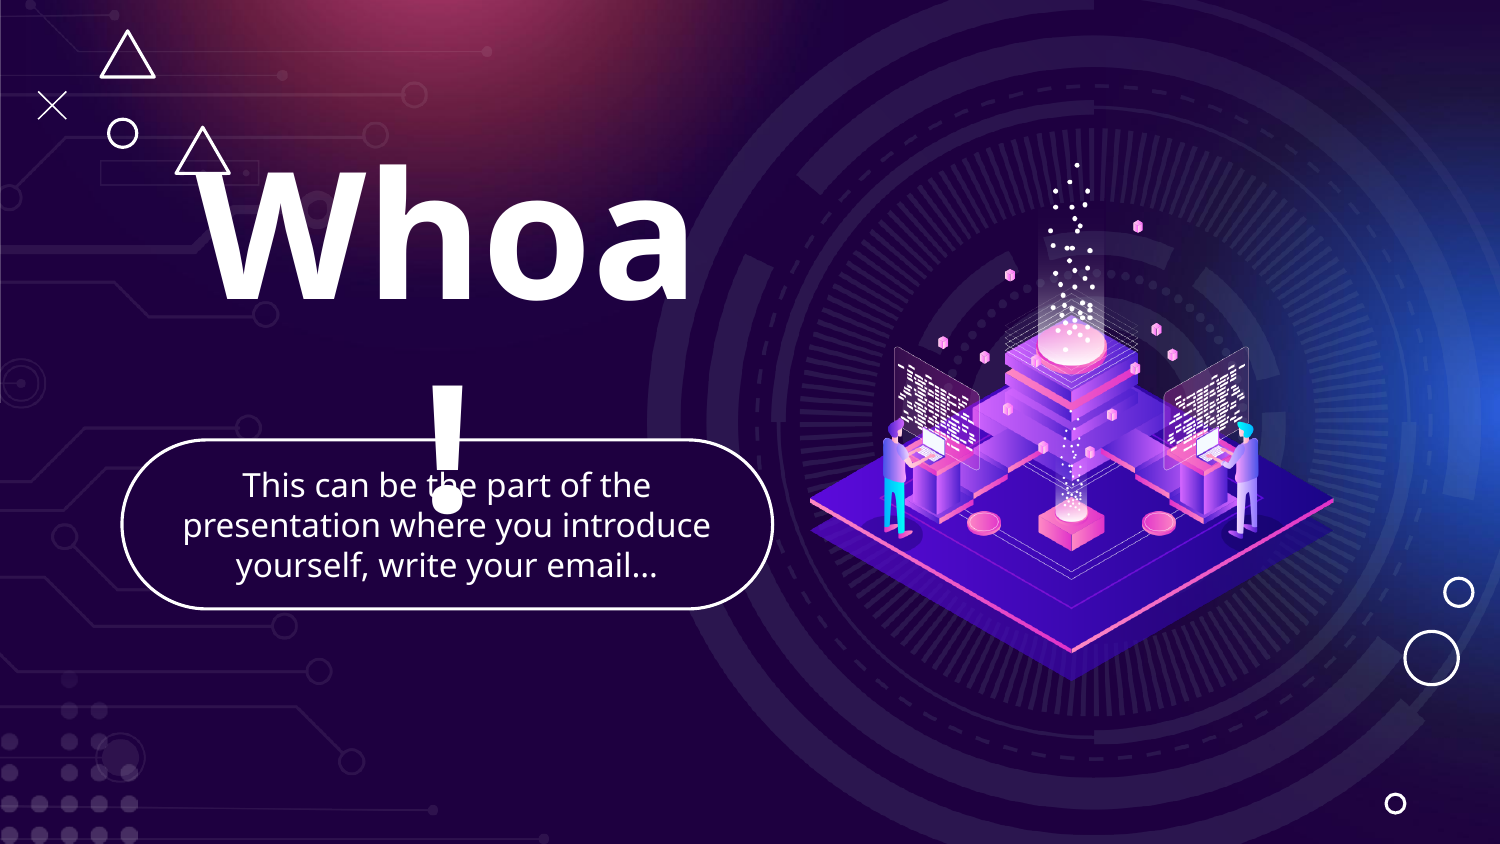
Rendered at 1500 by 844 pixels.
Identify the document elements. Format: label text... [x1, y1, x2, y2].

picture [1, 0, 1500, 844]
text_box [121, 439, 750, 609]
subtitle This can be the part of the presentation where you introduce yourself, write your email… [154, 458, 741, 591]
title Whoa! [160, 234, 734, 436]
